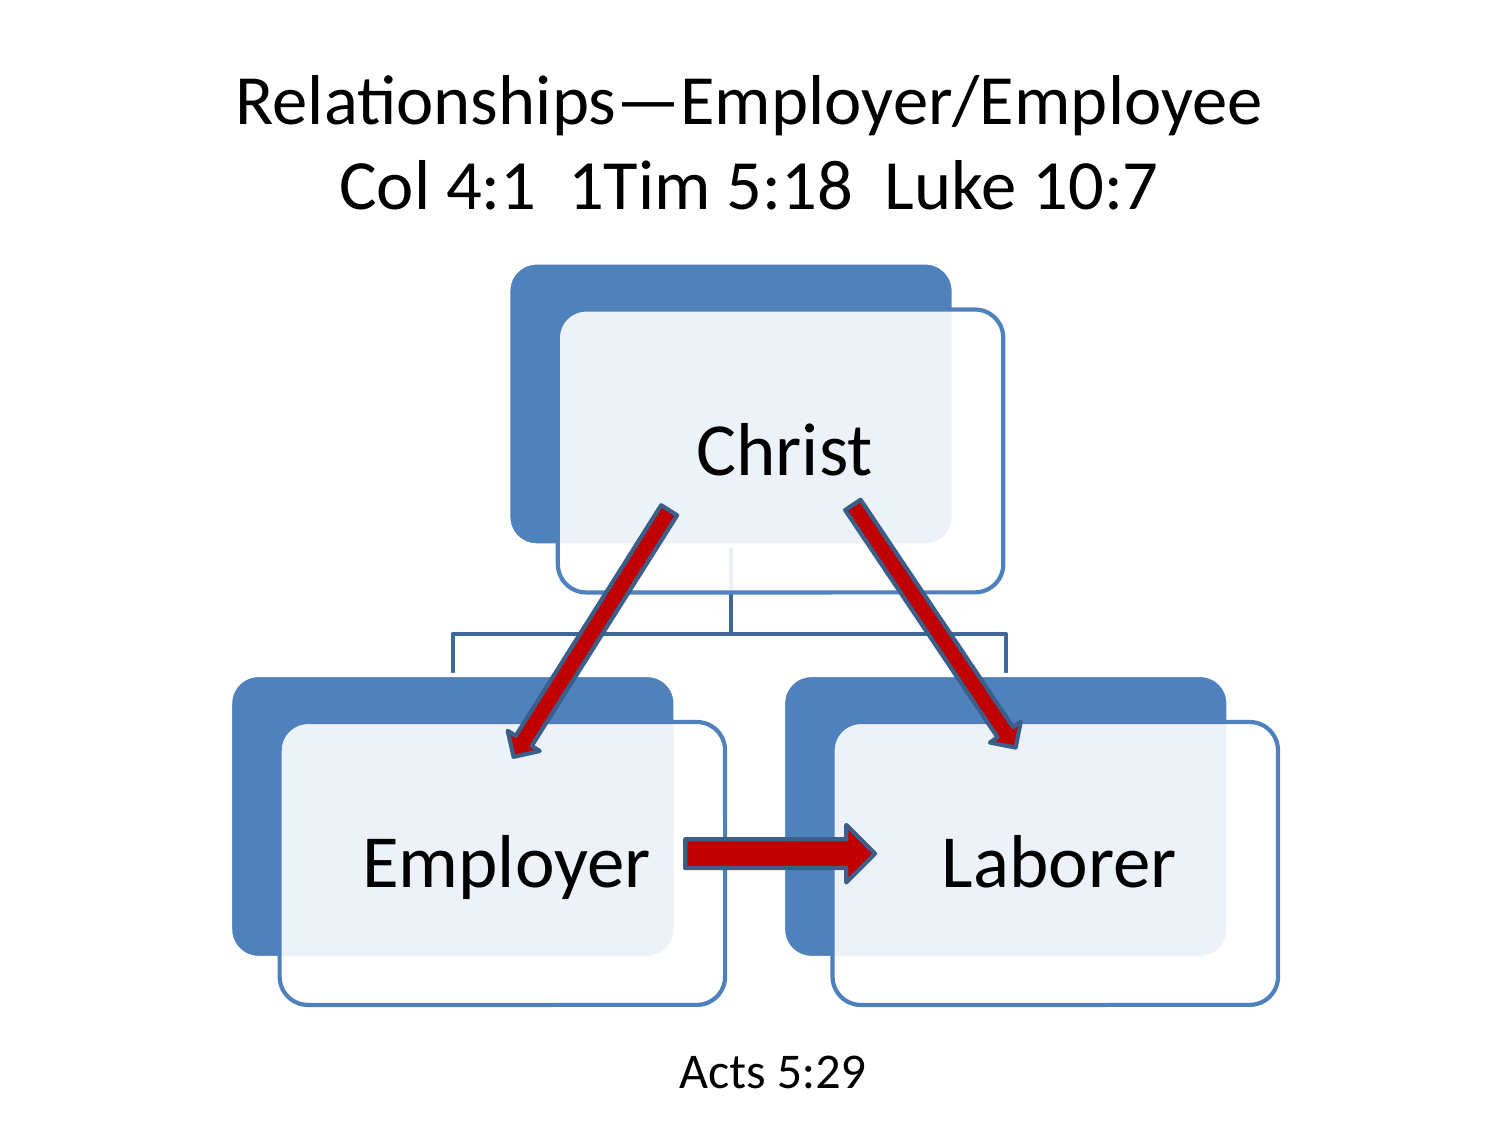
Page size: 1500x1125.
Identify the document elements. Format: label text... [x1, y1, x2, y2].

title Relationships—Employer/Employee Col 4:1 1Tim 5:18 Luke 10:7 [75, 45, 1425, 233]
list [74, 262, 1426, 1006]
text_box Acts 5:29 [591, 1030, 954, 1106]
